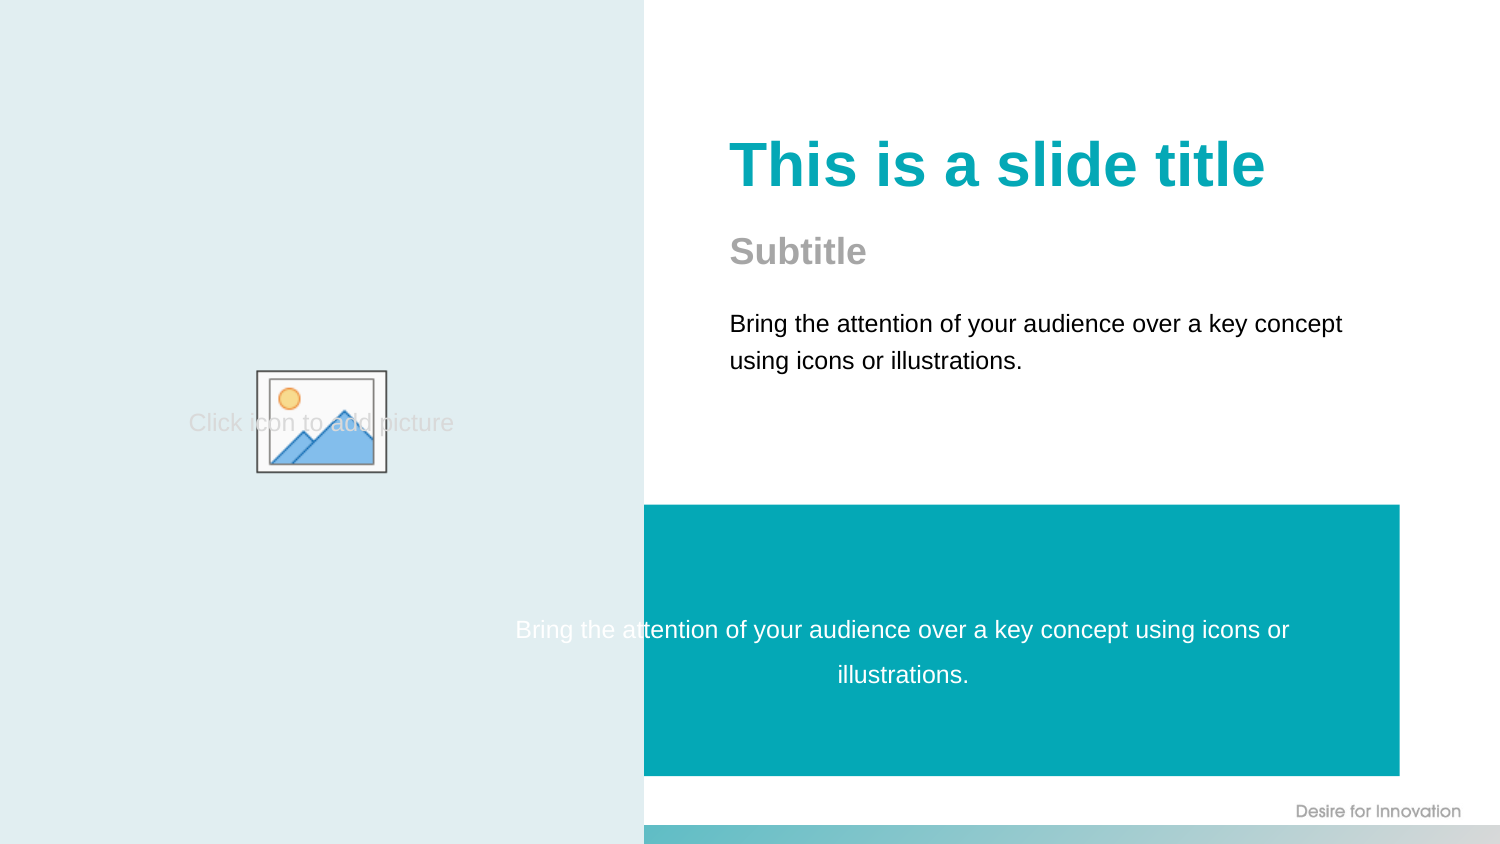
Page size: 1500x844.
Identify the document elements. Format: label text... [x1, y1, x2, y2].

title This is a slide title [714, 55, 1400, 208]
list Bring the attention of your audience over a key concept using icons or illustrations. [644, 540, 1353, 747]
picture [0, 0, 1500, 844]
list Bring the attention of your audience over a key concept using icons or illustrations. [714, 291, 1400, 505]
list Subtitle [714, 210, 1400, 267]
